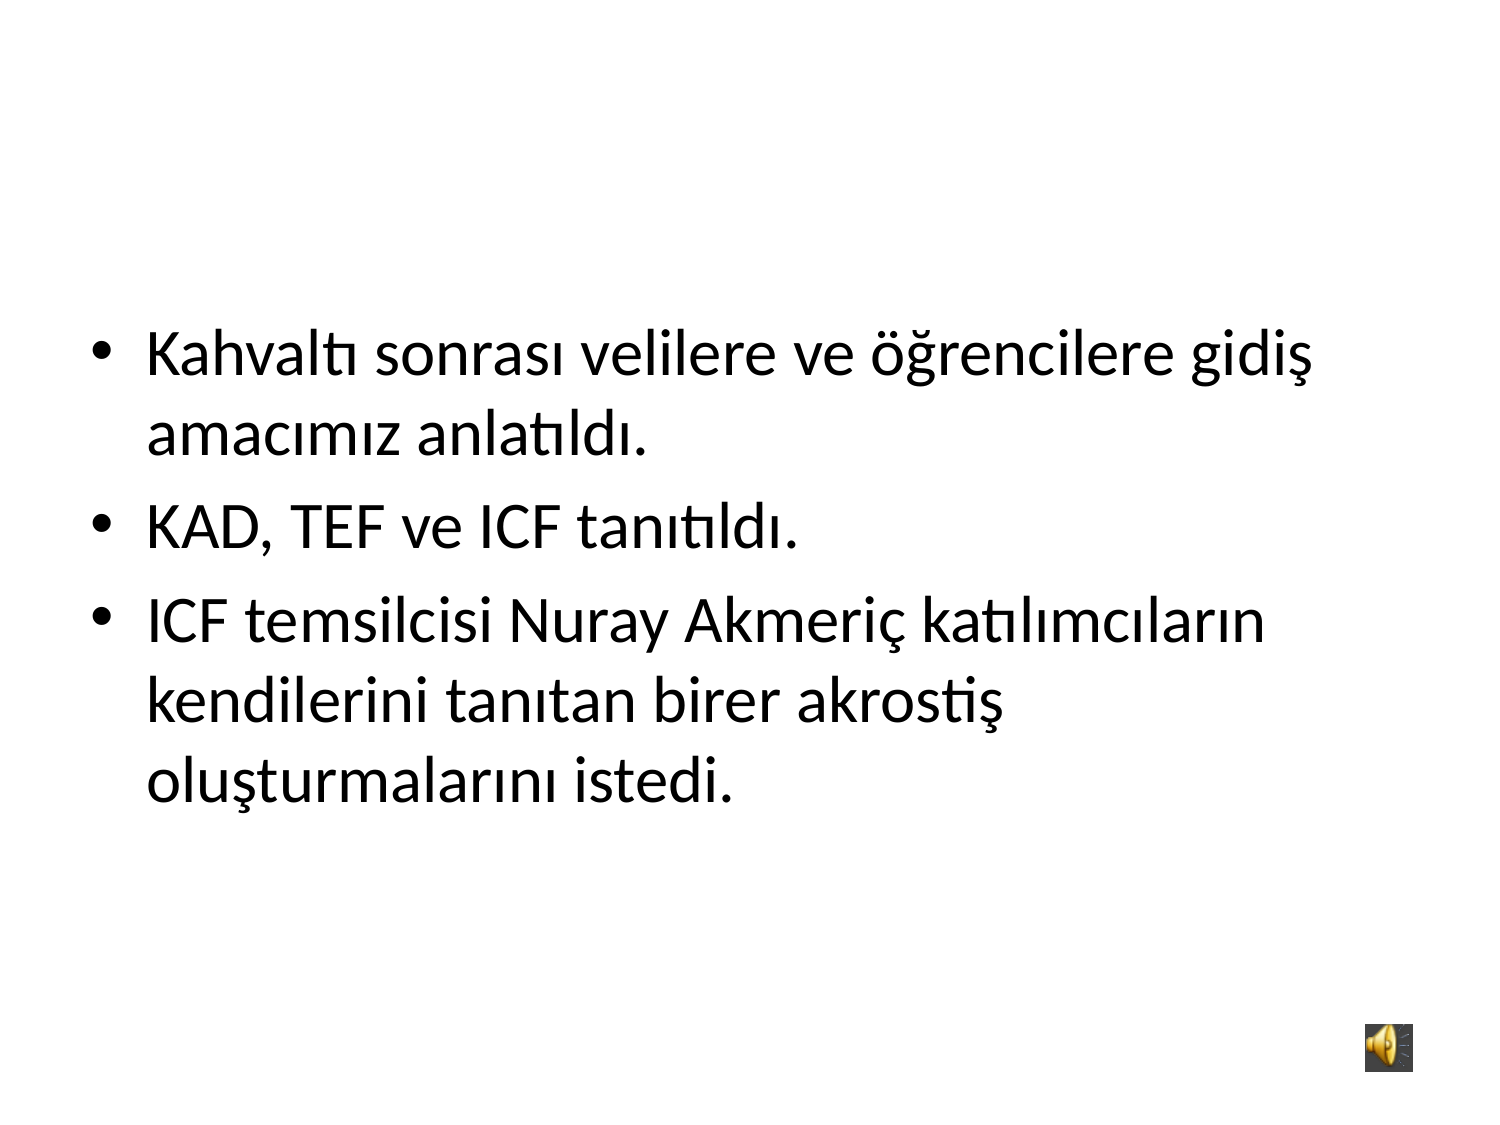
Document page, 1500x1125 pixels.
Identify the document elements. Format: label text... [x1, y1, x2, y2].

list Kahvaltı sonrası velilere ve öğrencilere gidiş amacımız anlatıldı. KAD, TEF ve ICF tanıtıldı. ICF temsilcisi Nuray Akmeriç katılımcıların kendilerini tanıtan birer akrostiş oluşturmalarını istedi. [75, 208, 1425, 1005]
picture [1363, 1022, 1415, 1074]
